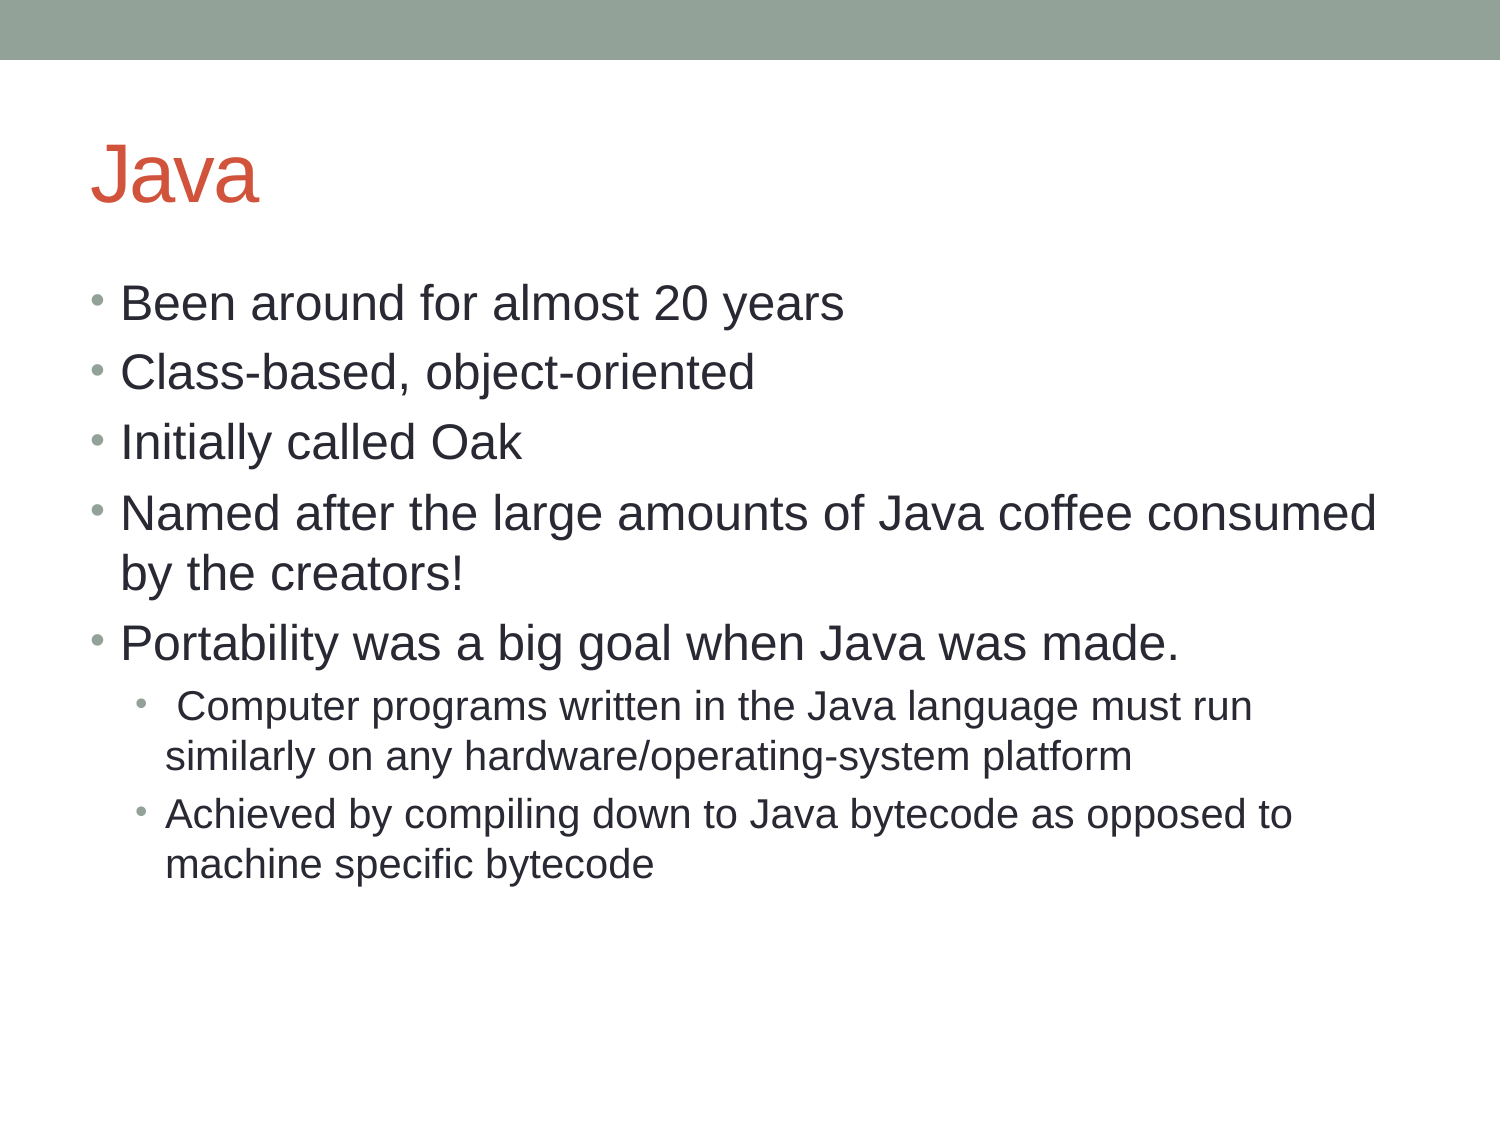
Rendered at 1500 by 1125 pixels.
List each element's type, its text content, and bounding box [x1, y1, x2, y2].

list Been around for almost 20 years Class-based, object-oriented Initially called Oak Named after the large amounts of Java coffee consumed by the creators! Portability was a big goal when Java was made. Computer programs written in the Java language must run similarly on any hardware/operating-system platform Achieved by compiling down to Java bytecode as opposed to machine specific bytecode [75, 262, 1425, 1063]
title Java [75, 87, 1425, 250]
